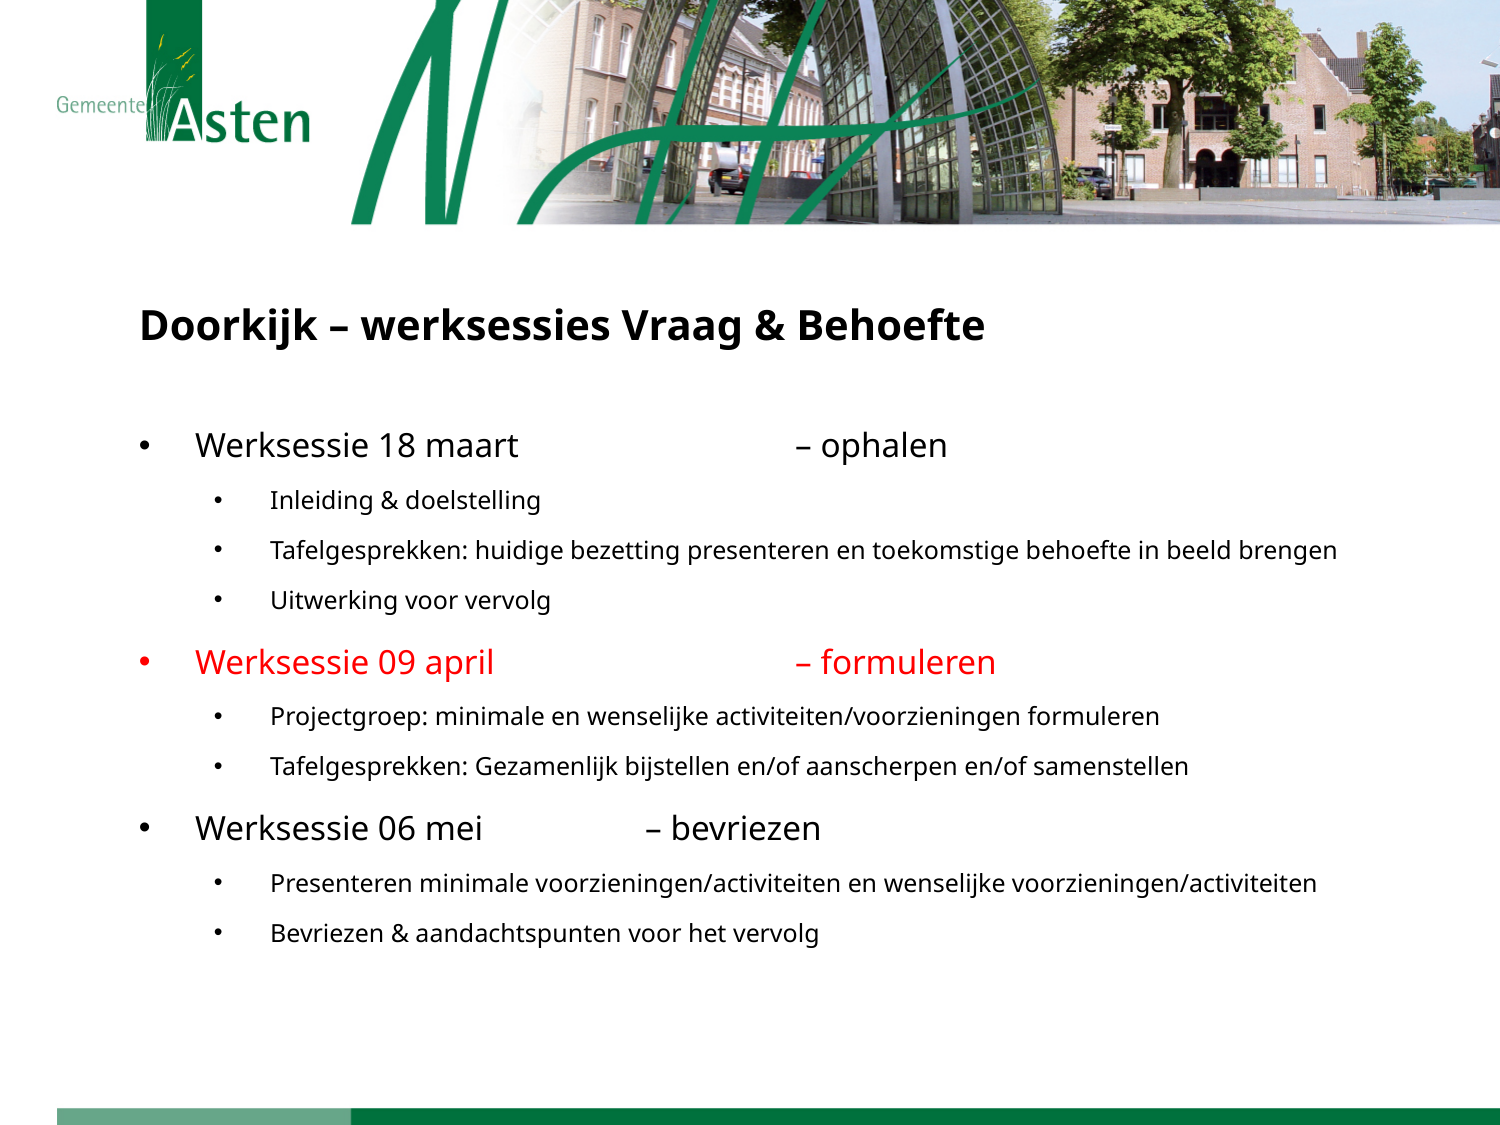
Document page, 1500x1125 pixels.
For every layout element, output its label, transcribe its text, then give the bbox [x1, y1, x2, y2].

title Doorkijk – werksessies Vraag & Behoefte [123, 267, 1399, 397]
picture [0, 0, 1500, 1125]
subtitle Werksessie 18 maart – ophalen Inleiding & doelstelling Tafelgesprekken: huidige bezetting presenteren en toekomstige behoefte in beeld brengen Uitwerking voor vervolg Werksessie 09 april – formuleren Projectgroep: minimale en wenselijke activiteiten/voorzieningen formuleren Tafelgesprekken: Gezamenlijk bijstellen en/of aanscherpen en/of samenstellen Werksessie 06 mei – bevriezen Presenteren minimale voorzieningen/activiteiten en wenselijke voorzieningen/activiteiten Bevriezen & aandachtspunten voor het vervolg [123, 397, 1436, 965]
